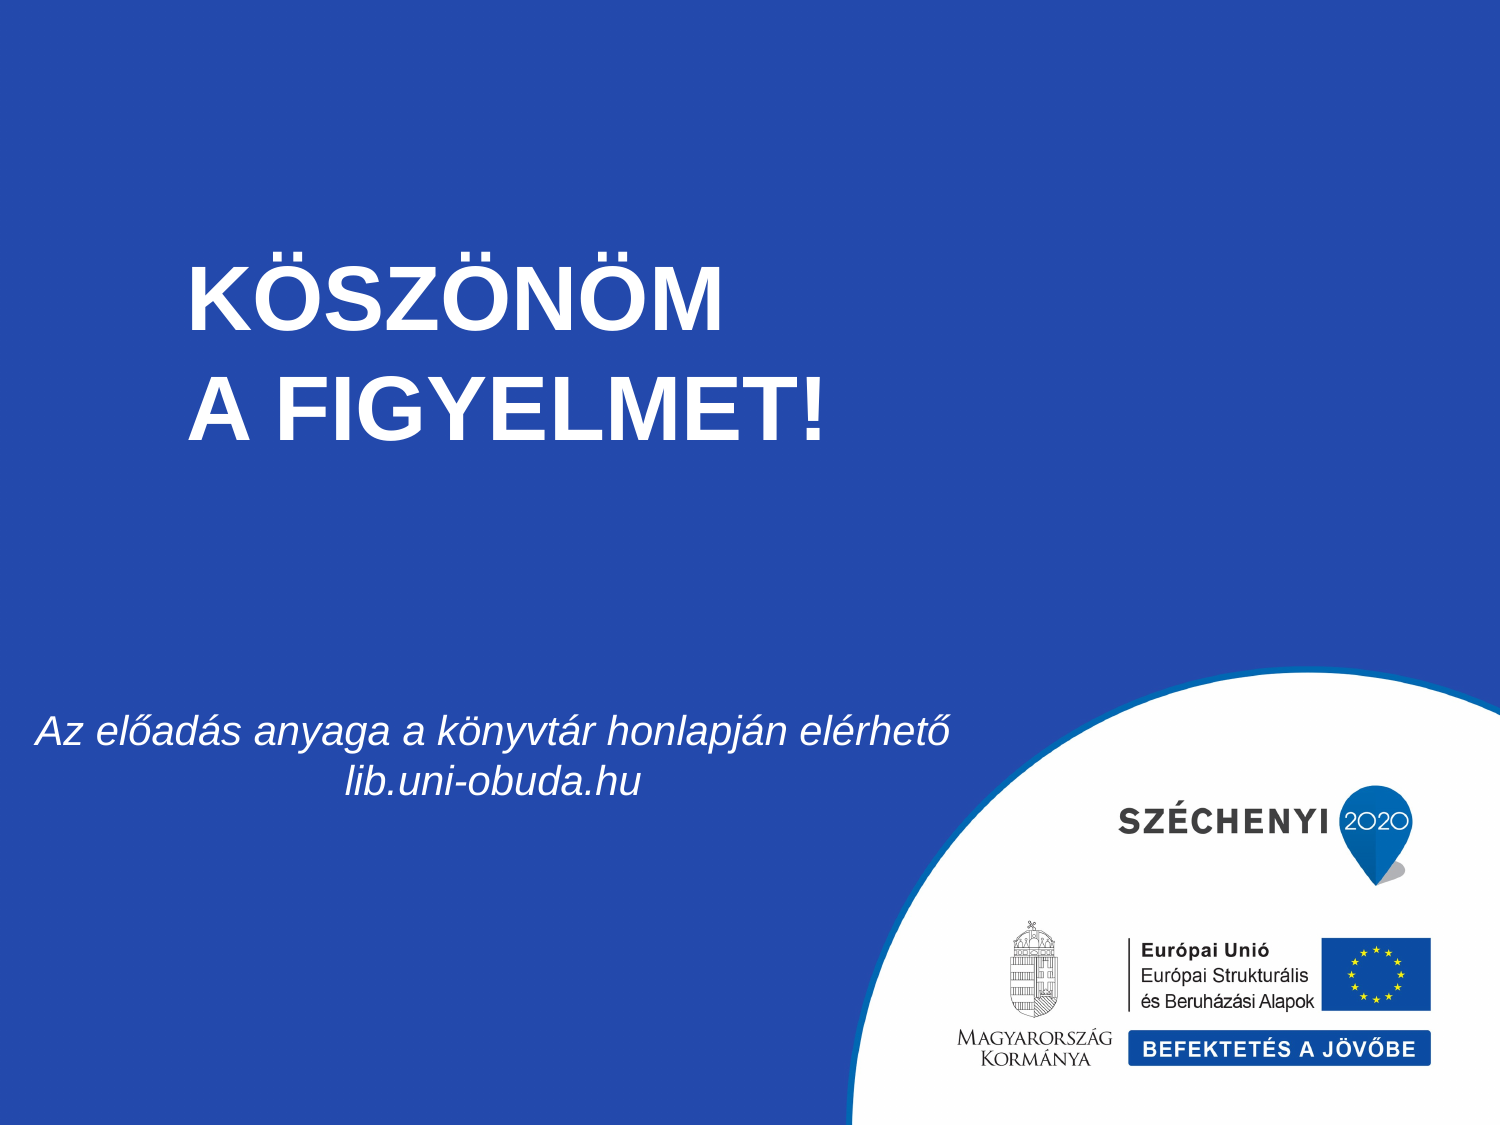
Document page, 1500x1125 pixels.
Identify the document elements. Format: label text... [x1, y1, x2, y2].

title KÖSZÖNÖM A FIGYELMET! [171, 231, 897, 468]
text_box Az előadás anyaga a könyvtár honlapján elérhető lib.uni-obuda.hu [20, 696, 966, 812]
picture [0, 0, 1500, 1125]
